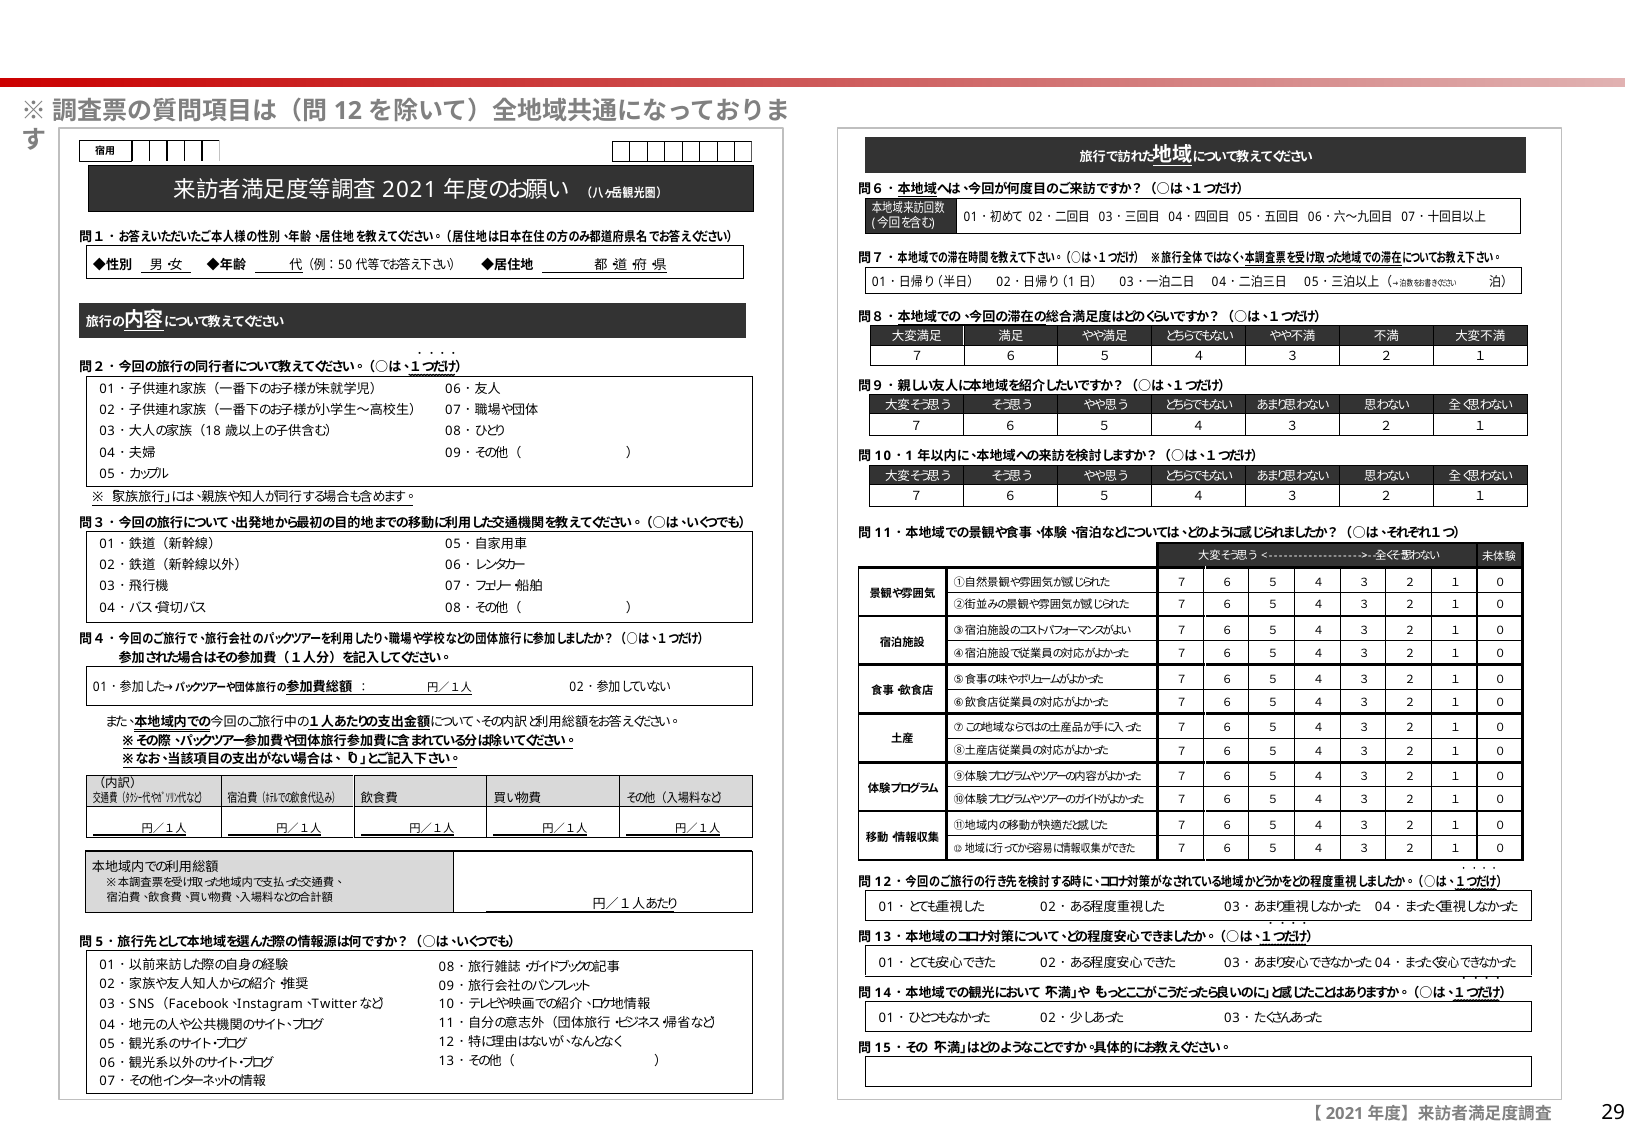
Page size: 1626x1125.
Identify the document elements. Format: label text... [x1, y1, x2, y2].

footer 【2021年度】来訪者満足度調査 [1304, 1102, 1552, 1123]
text_box [837, 127, 1562, 1100]
text_box [59, 127, 783, 1100]
picture [857, 137, 1537, 1113]
picture [70, 137, 763, 1100]
list ※調査票の質問項目は（問12を除いて）全地域共通になっております [6, 86, 806, 175]
slide_number 29 [1596, 1099, 1625, 1125]
